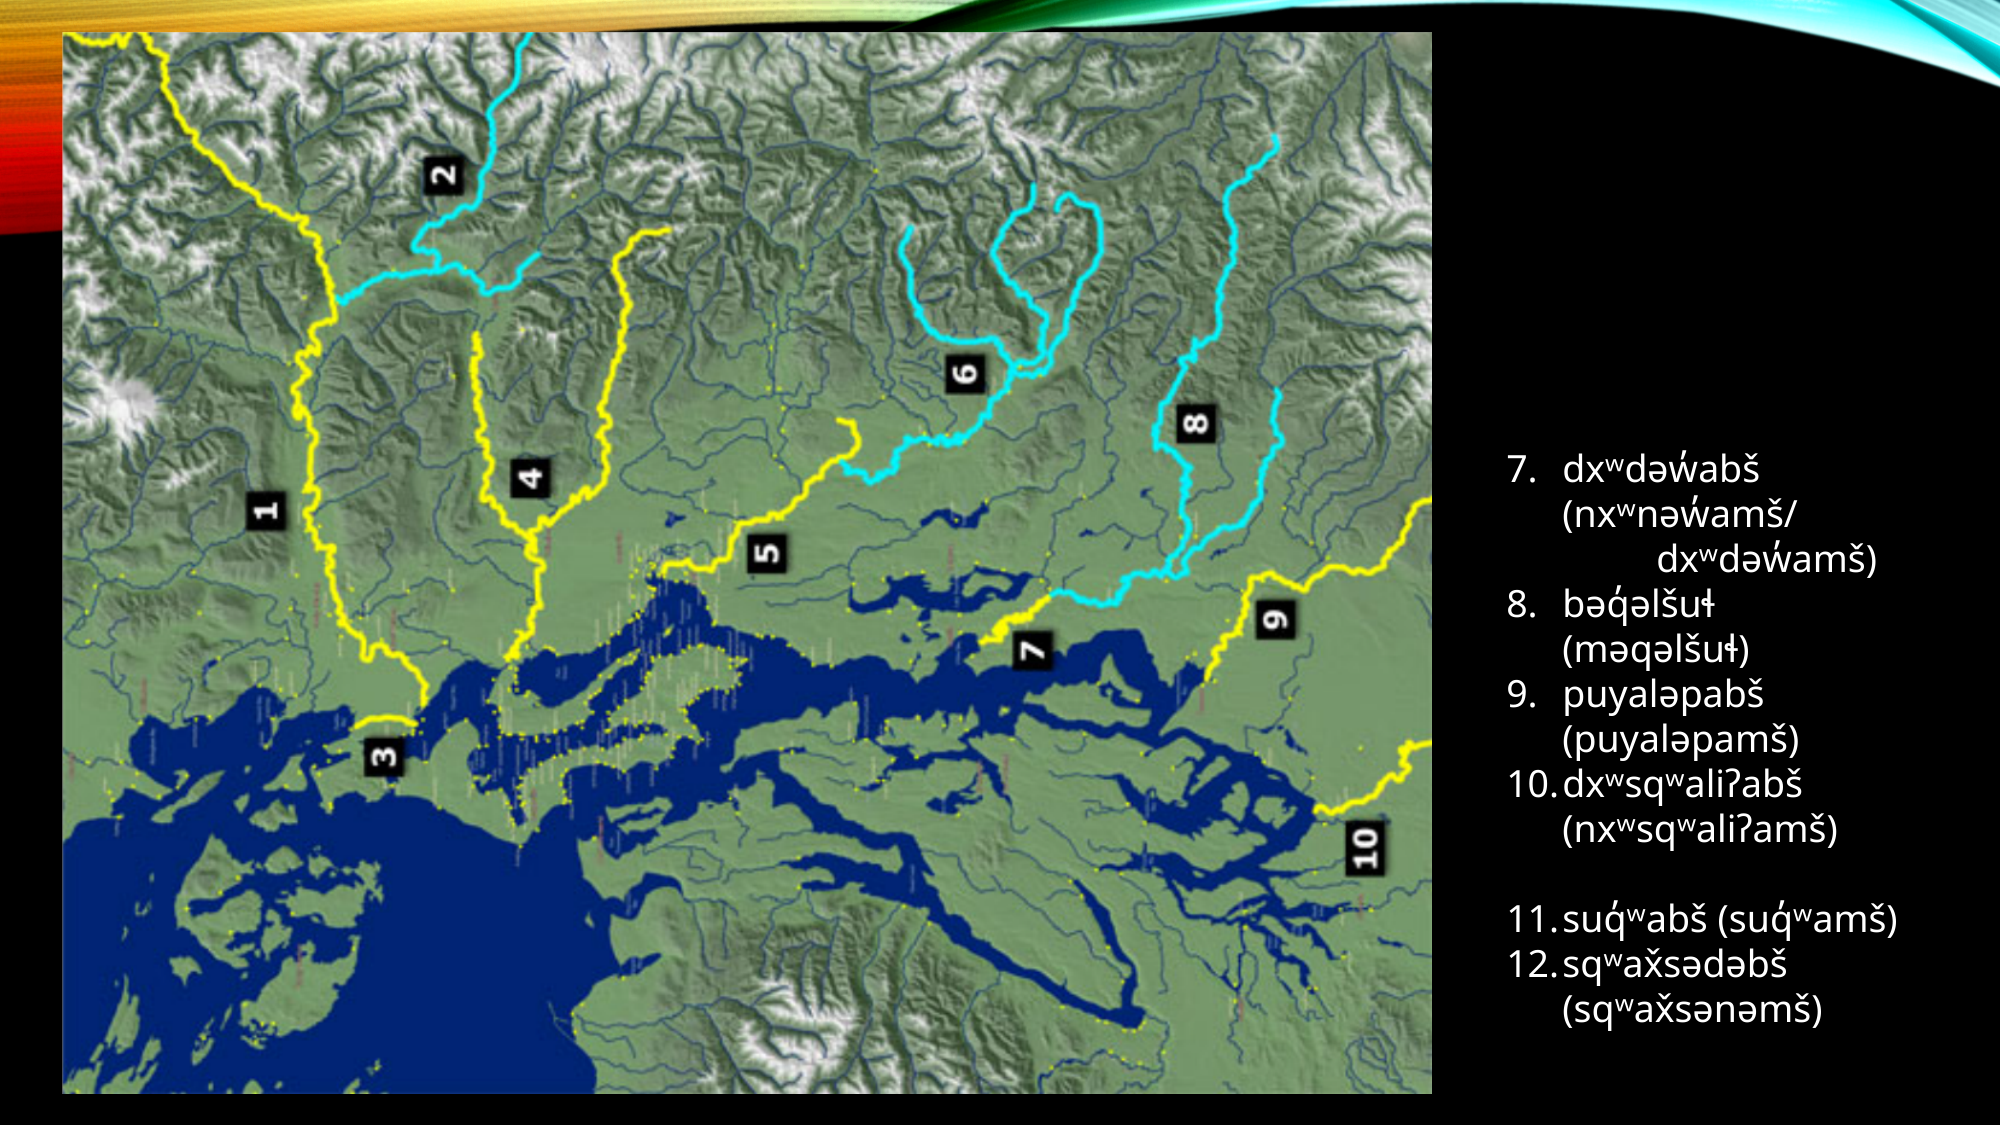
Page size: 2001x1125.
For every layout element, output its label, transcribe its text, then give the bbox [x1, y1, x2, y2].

text_box 1. sqaǰət saʔkʷbixʷ (saʔkʷmixʷ) suyaƛ̕ stuləkʷabš (stuləgʷamš) sduhubš (snuhumš) sdukʷalbixʷ (snukʷalkmixʷ) dxʷdəw̓abš (nxʷnəw̓amš/ dxʷdəw̓amš) bəq̓əlšuɬ (məqəlšuɬ) puyaləpabš (puyaləpamš) dxʷsqʷaliʔabš (nxʷsqʷaliʔamš) suq̓ʷabš (suq̓ʷamš) sqʷax̌sədəbš (sqʷax̌sənəmš) [1491, 32, 1938, 1125]
picture [0, 0, 2000, 1125]
